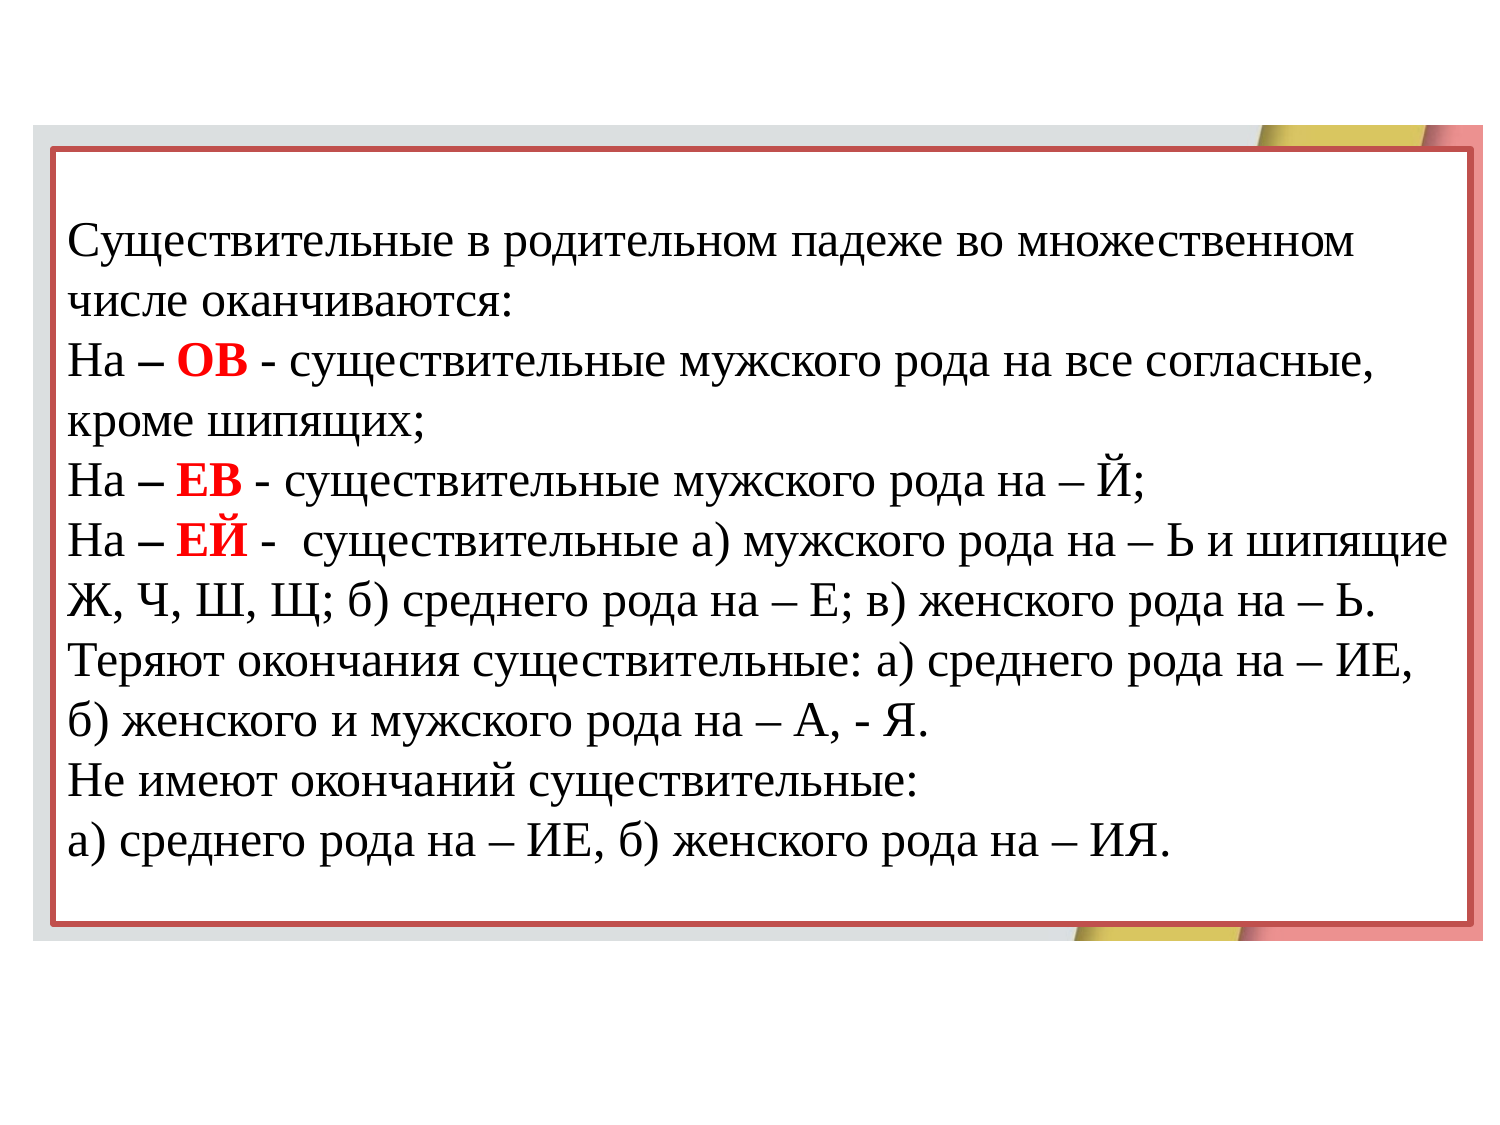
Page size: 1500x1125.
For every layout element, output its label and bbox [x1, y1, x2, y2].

picture [33, 125, 1483, 941]
